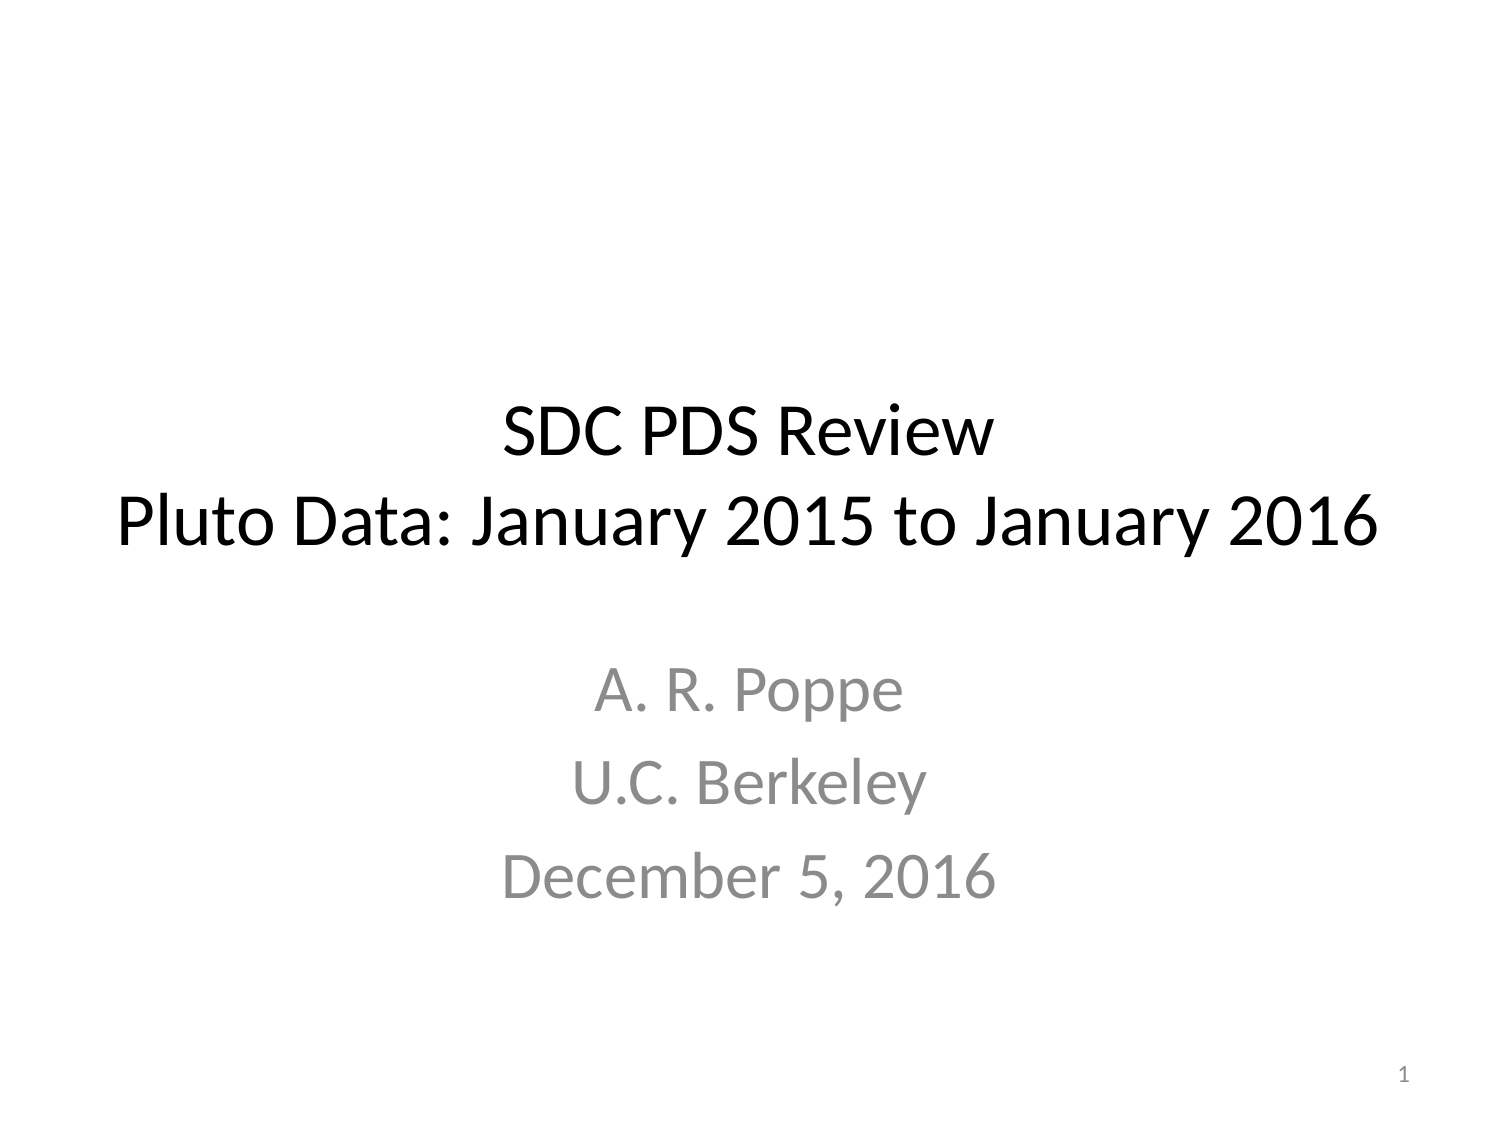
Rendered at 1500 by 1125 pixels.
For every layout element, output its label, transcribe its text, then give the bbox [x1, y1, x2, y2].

subtitle A. R. Poppe U.C. Berkeley December 5, 2016 [225, 637, 1275, 925]
slide_number 1 [1074, 1042, 1425, 1103]
title SDC PDS Review Pluto Data: January 2015 to January 2016 [72, 349, 1425, 591]
